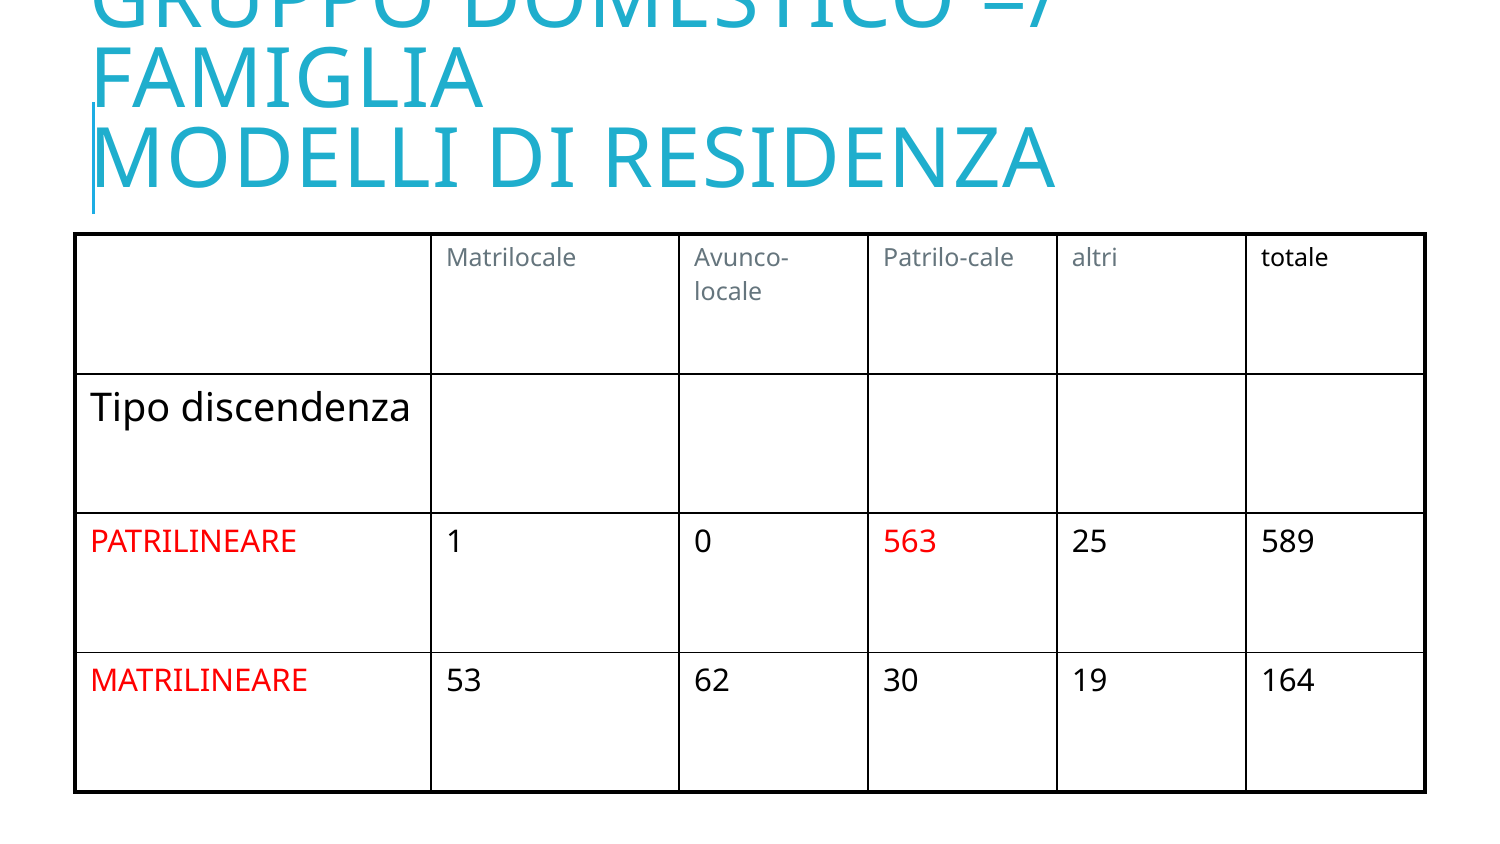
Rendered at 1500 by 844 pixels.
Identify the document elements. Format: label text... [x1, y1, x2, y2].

table_cell 53 [432, 653, 678, 790]
table_cell 62 [680, 653, 867, 790]
table_cell 30 [869, 653, 1056, 790]
table_cell 563 [869, 514, 1056, 652]
title Gruppo Domestico =/ Famiglia Modelli di residenza [75, 0, 1425, 212]
table_cell 19 [1058, 653, 1245, 790]
table_header Matrilocale [432, 236, 678, 373]
table_cell 589 [1247, 514, 1423, 652]
table_cell MATRILINEARE [77, 653, 430, 790]
table_header altri [1058, 236, 1245, 373]
table_cell 0 [680, 514, 867, 652]
table_header totale [1247, 236, 1423, 373]
table_header Patrilo-cale [869, 236, 1056, 373]
table_cell [432, 375, 678, 512]
table_cell 25 [1058, 514, 1245, 652]
table_cell [680, 375, 867, 512]
table_cell PATRILINEARE [77, 514, 430, 652]
table_cell 164 [1247, 653, 1423, 790]
table_header Avunco-locale [680, 236, 867, 373]
table_cell 1 [432, 514, 678, 652]
table_header [77, 236, 430, 373]
table_cell [869, 375, 1056, 512]
table_cell Tipo discendenza [77, 375, 430, 512]
table_cell [1058, 375, 1245, 512]
table_cell [1247, 375, 1423, 512]
